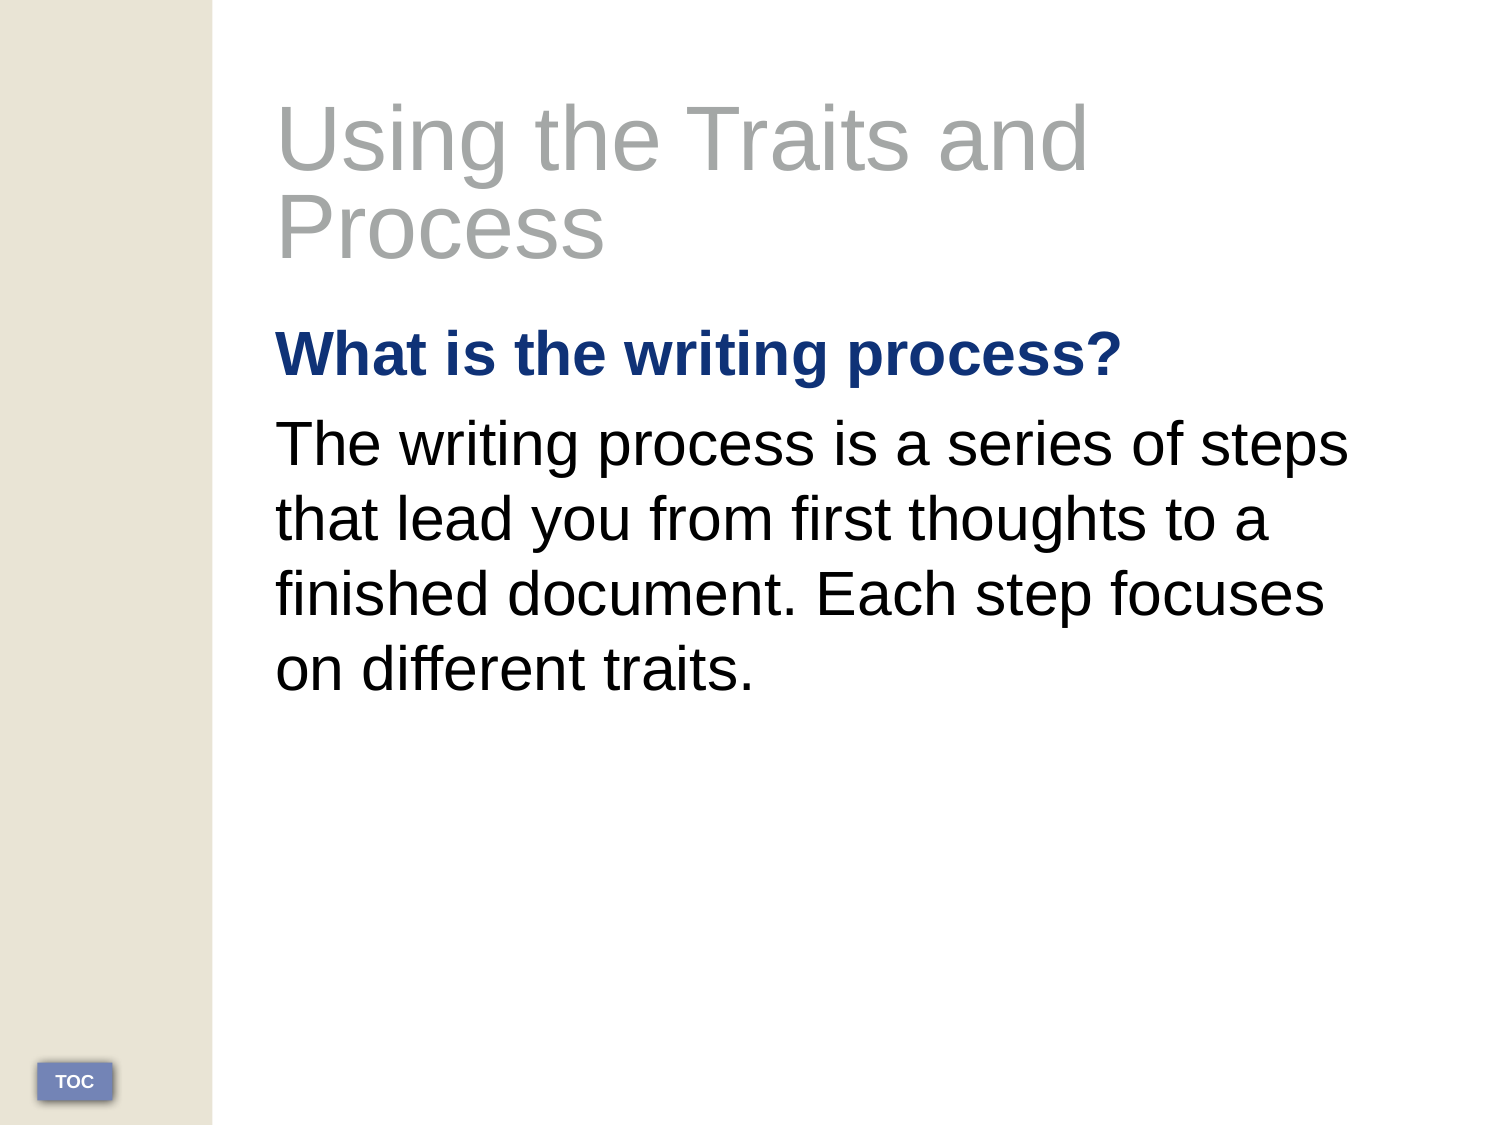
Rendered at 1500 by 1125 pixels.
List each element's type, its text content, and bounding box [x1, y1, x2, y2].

list What is the writing process? The writing process is a series of steps that lead you from first thoughts to a finished document. Each step focuses on different traits. [275, 312, 1413, 1025]
title Using the Traits and Process [275, 99, 1413, 288]
